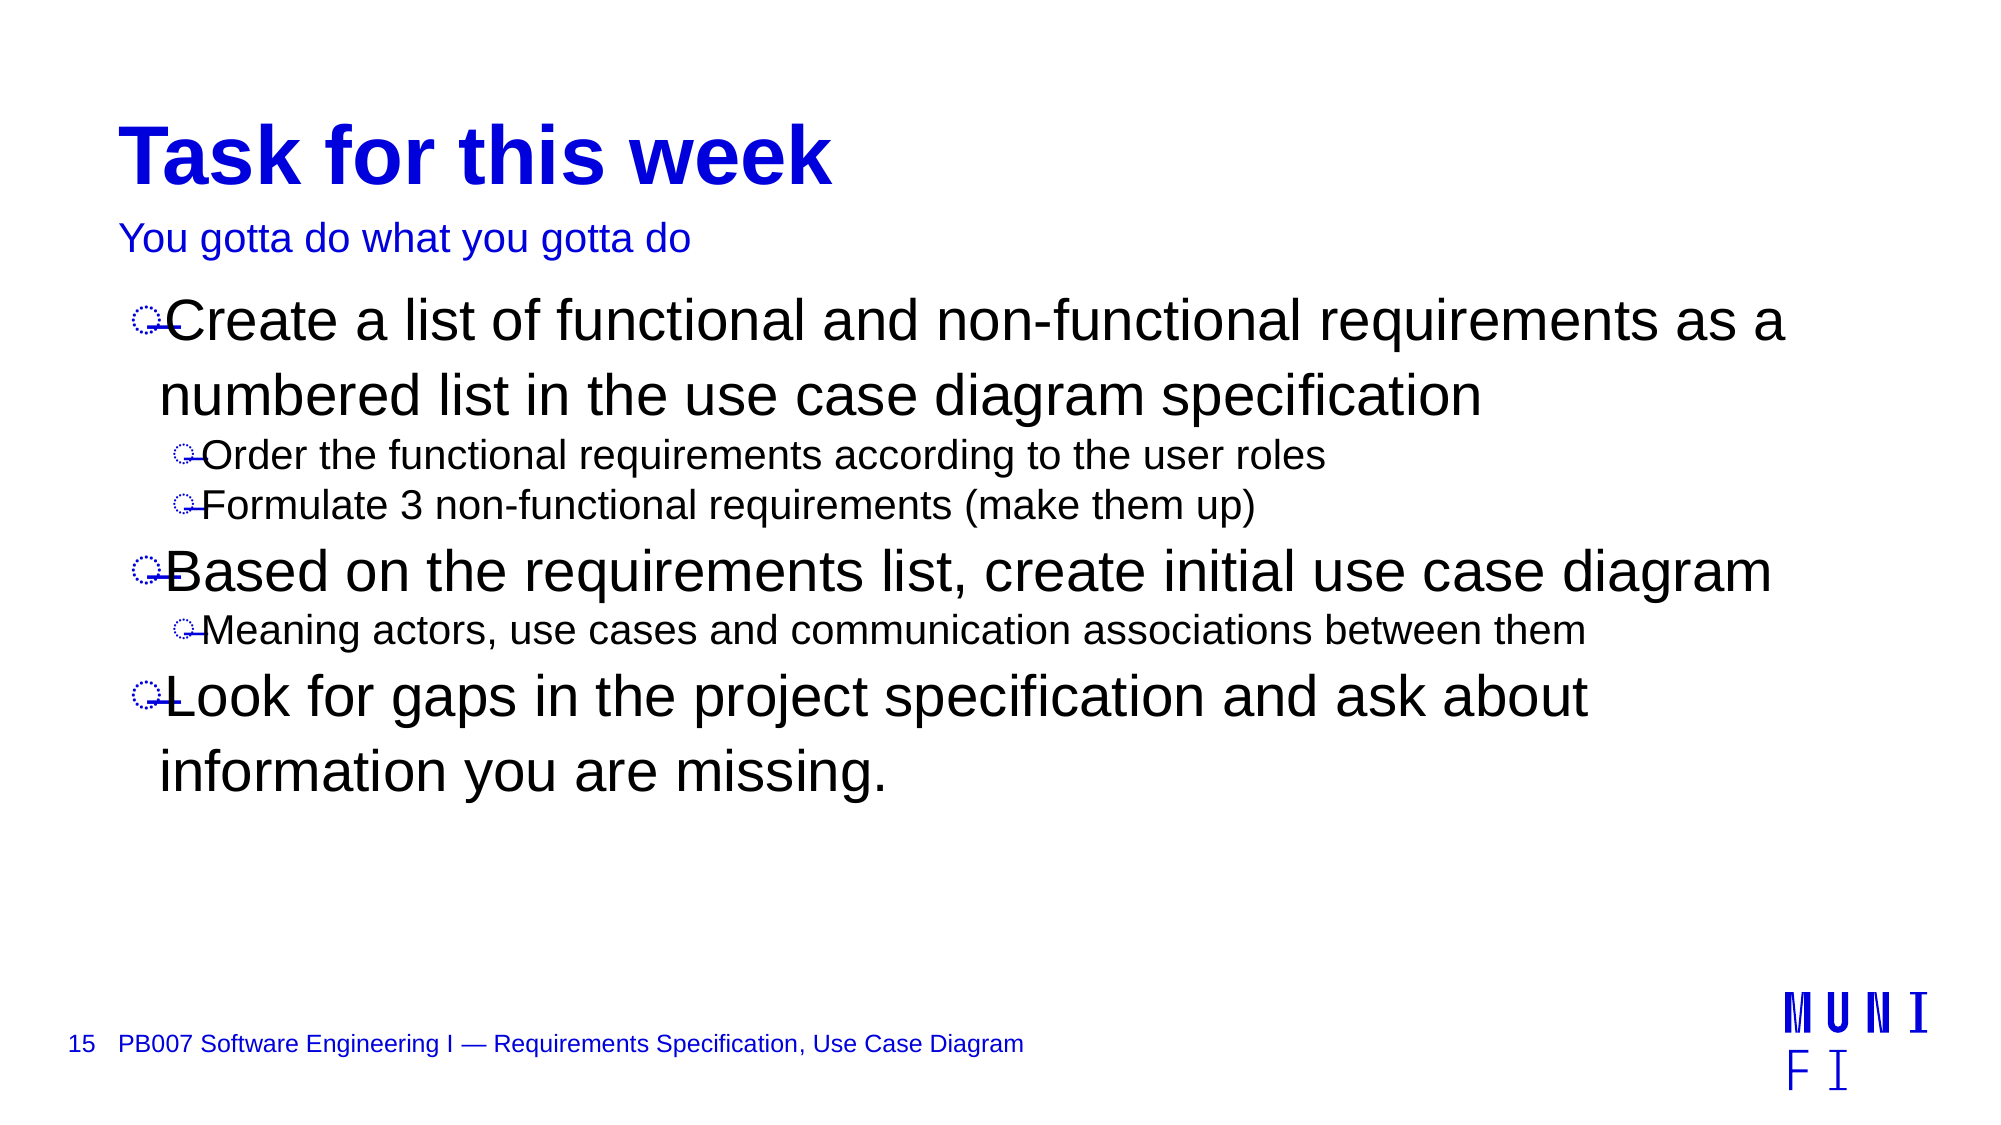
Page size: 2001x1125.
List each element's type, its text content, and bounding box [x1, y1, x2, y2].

footer PB007 Software Engineering I — Requirements Specification, Use Case Diagram [118, 1021, 1418, 1063]
title Task for this week [118, 118, 1883, 193]
list Create a list of functional and non-functional requirements as a numbered list in the use case diagram specification Order the functional requirements according to the user roles Formulate 3 non-functional requirements (make them up) Based on the requirements list, create initial use case diagram Meaning actors, use cases and communication associations between them Look for gaps in the project specification and ask about information you are missing. [118, 277, 1883, 957]
list You gotta do what you gotta do [118, 212, 1882, 258]
slide_number 15 [67, 1021, 110, 1063]
